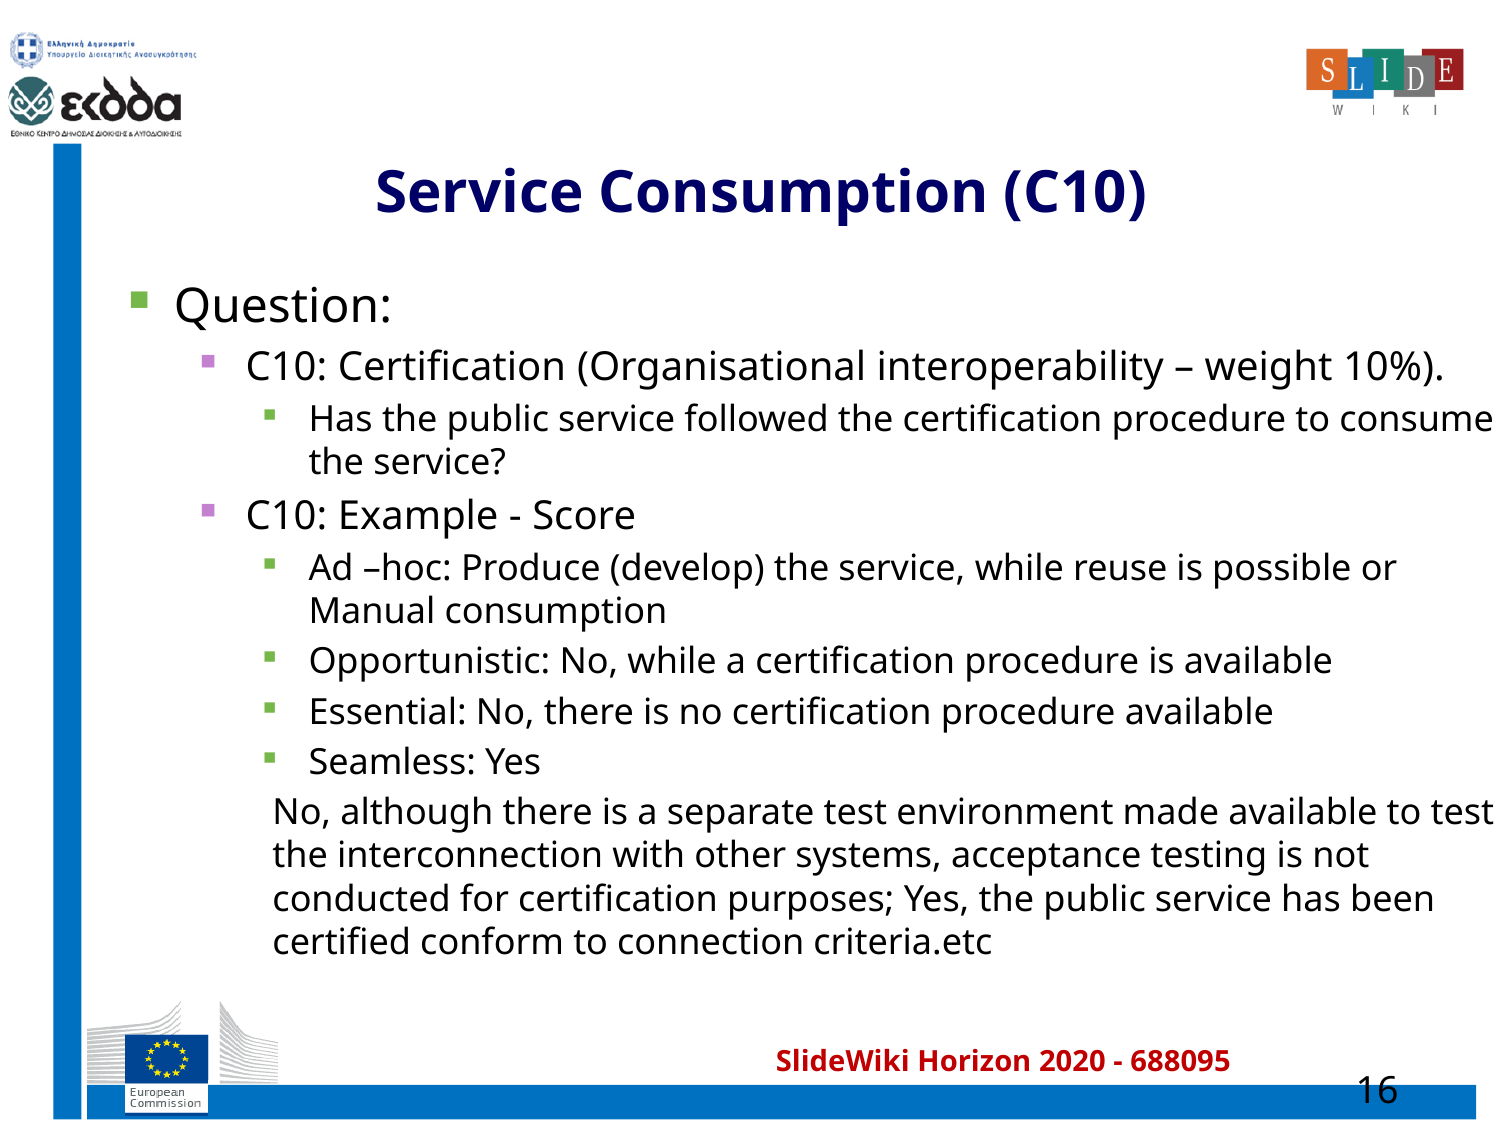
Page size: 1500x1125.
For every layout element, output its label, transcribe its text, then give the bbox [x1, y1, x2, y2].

list Question: C10: Certification (Organisational interoperability – weight 10%). Has the public service followed the certification procedure to consume the service? C10: Example - Score Ad –hoc: Produce (develop) the service, while reuse is possible or Manual consumption Opportunistic: No, while a certification procedure is available Essential: No, there is no certification procedure available Seamless: Yes No, although there is a separate test environment made available to test the interconnection with other systems, acceptance testing is not conducted for certification purposes; Yes, the public service has been certified conform to connection criteria.etc [113, 267, 1500, 976]
slide_number 16 [1340, 1058, 1456, 1125]
picture [87, 1001, 278, 1116]
picture [0, 29, 204, 143]
picture [1293, 34, 1474, 90]
title Service Consumption (C10) [360, 90, 1474, 232]
